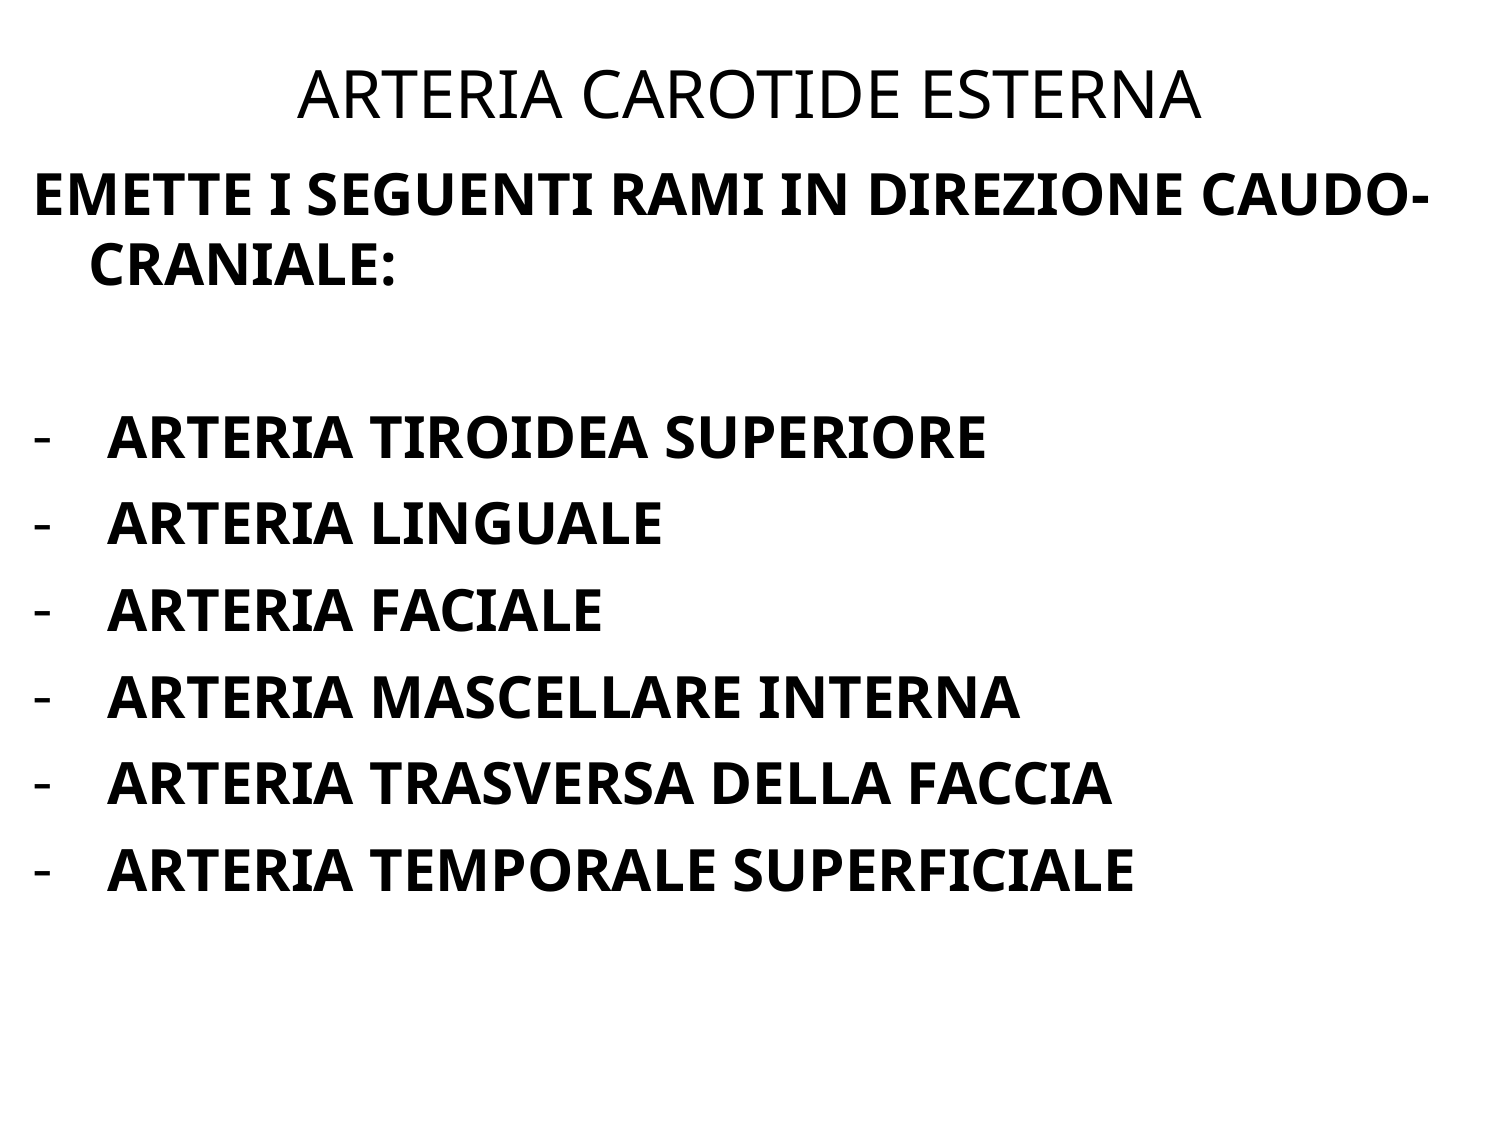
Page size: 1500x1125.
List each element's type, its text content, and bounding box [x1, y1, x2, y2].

title ARTERIA CAROTIDE ESTERNA [0, 0, 1500, 185]
list EMETTE I SEGUENTI RAMI IN DIREZIONE CAUDO-CRANIALE: ARTERIA TIROIDEA SUPERIORE ARTERIA LINGUALE ARTERIA FACIALE ARTERIA MASCELLARE INTERNA ARTERIA TRASVERSA DELLA FACCIA ARTERIA TEMPORALE SUPERFICIALE [17, 149, 1500, 1071]
